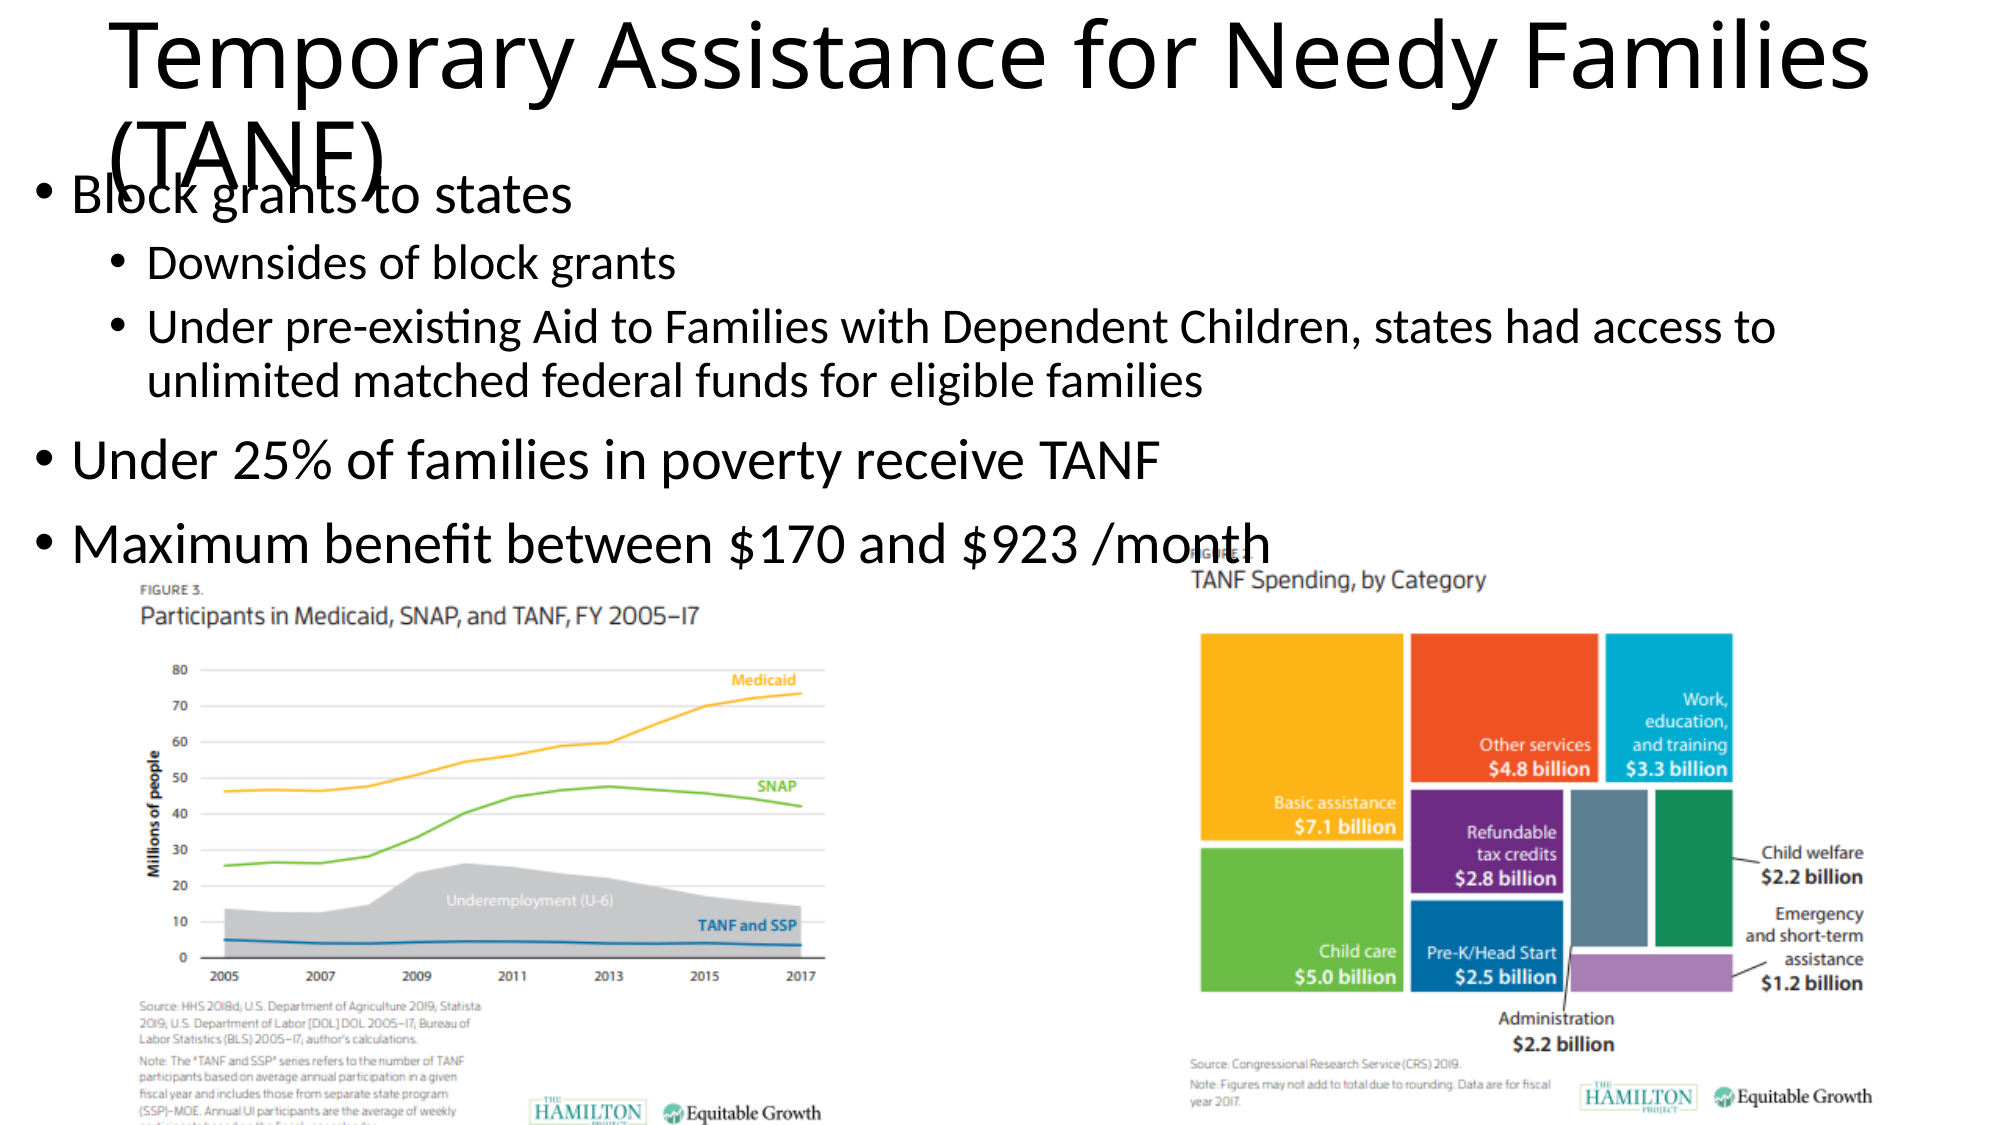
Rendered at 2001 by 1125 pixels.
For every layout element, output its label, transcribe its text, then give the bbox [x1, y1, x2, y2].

picture [122, 573, 841, 1125]
list Block grants to states Downsides of block grants Under pre-existing Aid to Families with Dependent Children, states had access to unlimited matched federal funds for eligible families Under 25% of families in poverty receive TANF Maximum benefit between $170 and $923 /month [19, 155, 1957, 1014]
title Temporary Assistance for Needy Families (TANF) [93, 0, 1907, 155]
picture [1175, 529, 1889, 1125]
